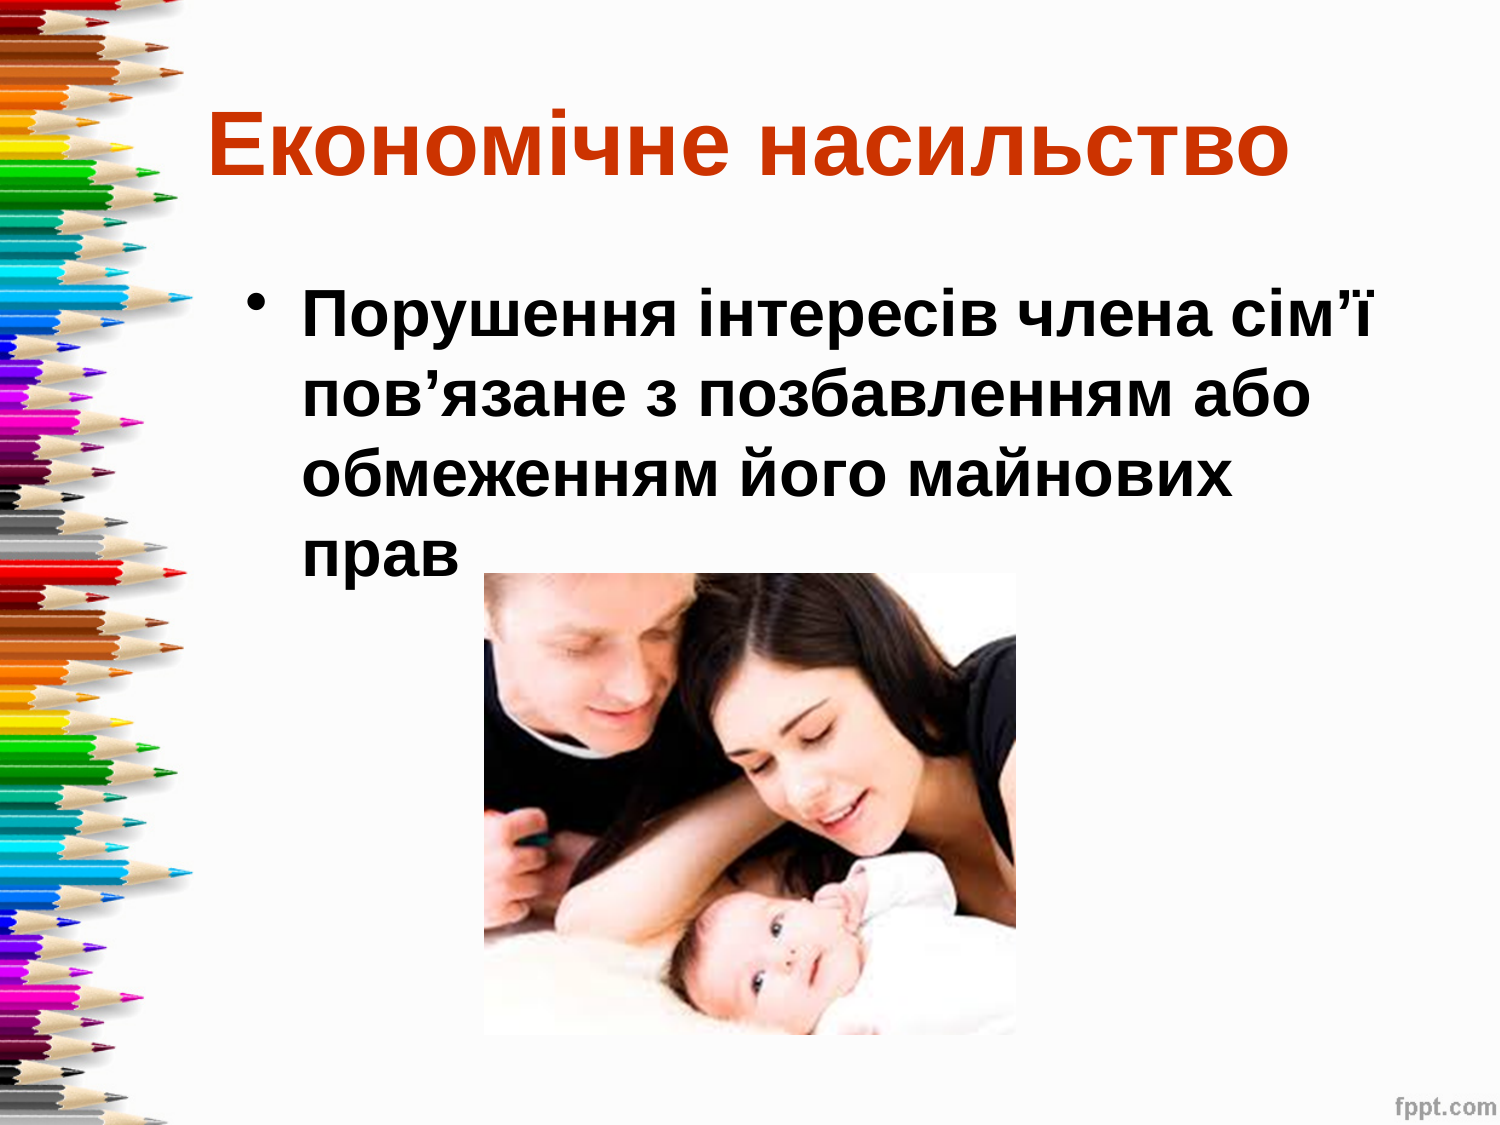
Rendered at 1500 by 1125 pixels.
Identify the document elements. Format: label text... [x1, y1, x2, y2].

list Порушення інтересів члена сім’ї пов’язане з позбавленням або обмеженням його майнових прав [230, 262, 1425, 1005]
title Економічне насильство [75, 45, 1425, 233]
picture [0, 0, 1500, 1125]
